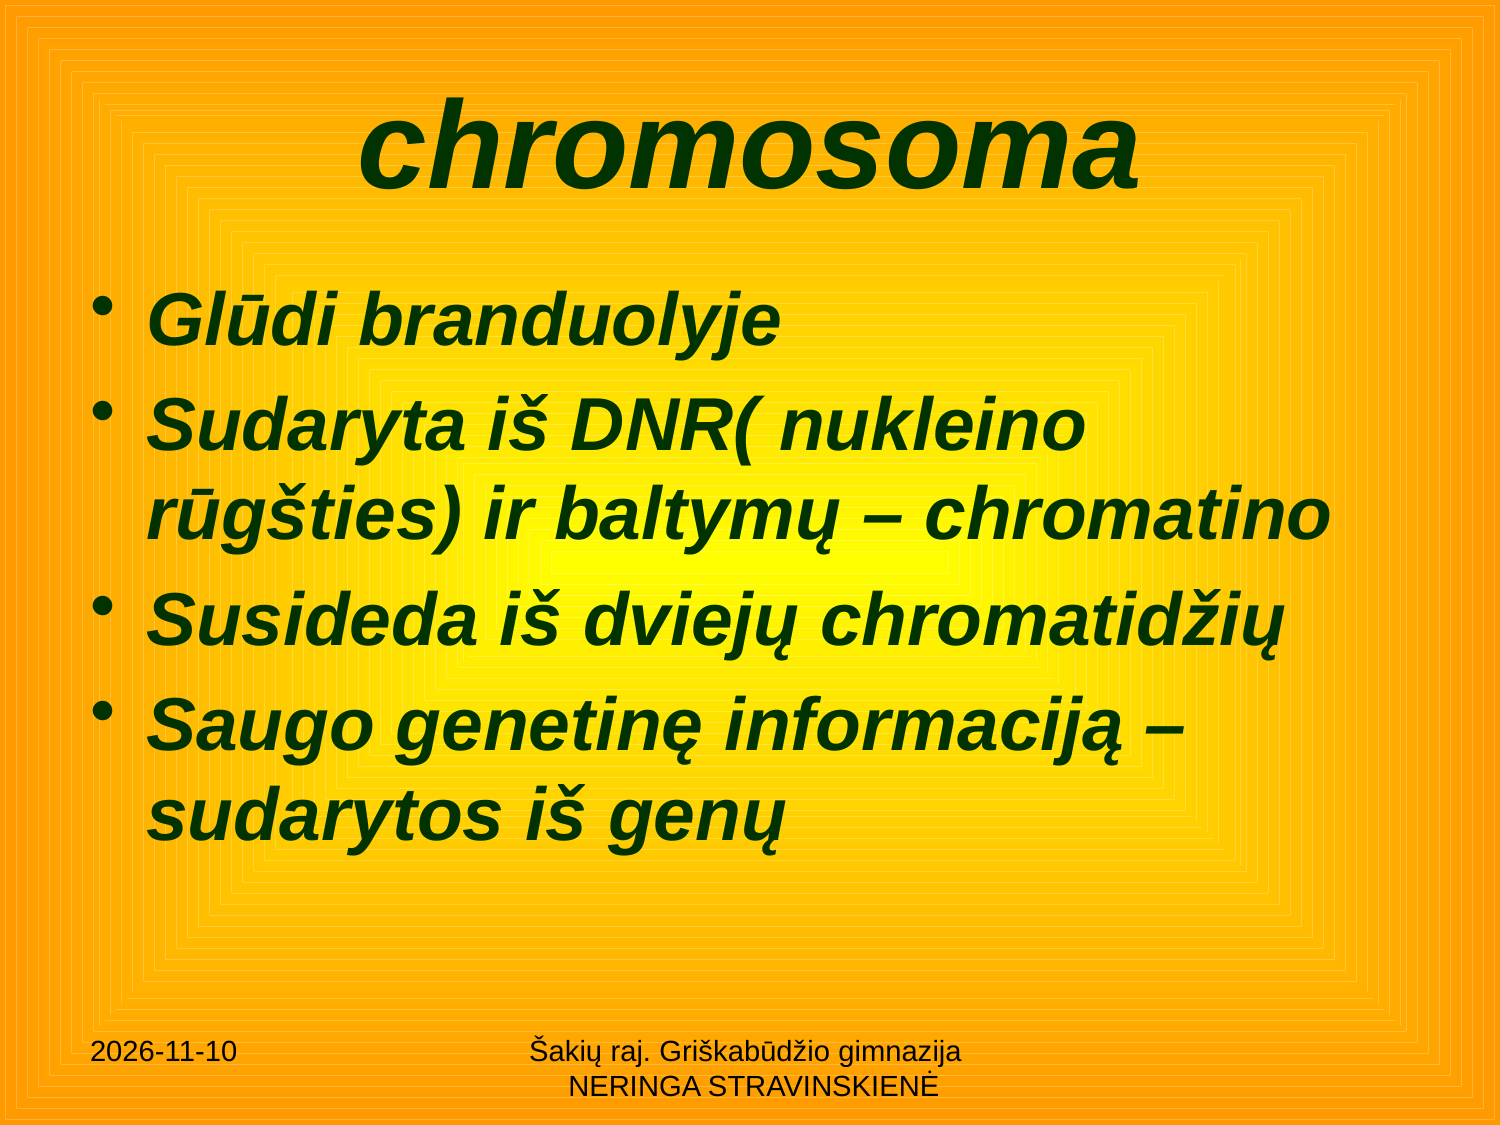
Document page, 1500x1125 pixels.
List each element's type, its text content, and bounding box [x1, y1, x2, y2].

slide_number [74, 1024, 426, 1103]
list Glūdi branduolyje Sudaryta iš DNR( nukleino rūgšties) ir baltymų – chromatino Susideda iš dviejų chromatidžių Saugo genetinę informaciją – sudarytos iš genų [74, 262, 1426, 1006]
title chromosoma [74, 44, 1426, 233]
footer Šakių raj. Griškabūdžio gimnazija NERINGA STRAVINSKIENĖ [512, 1024, 988, 1103]
